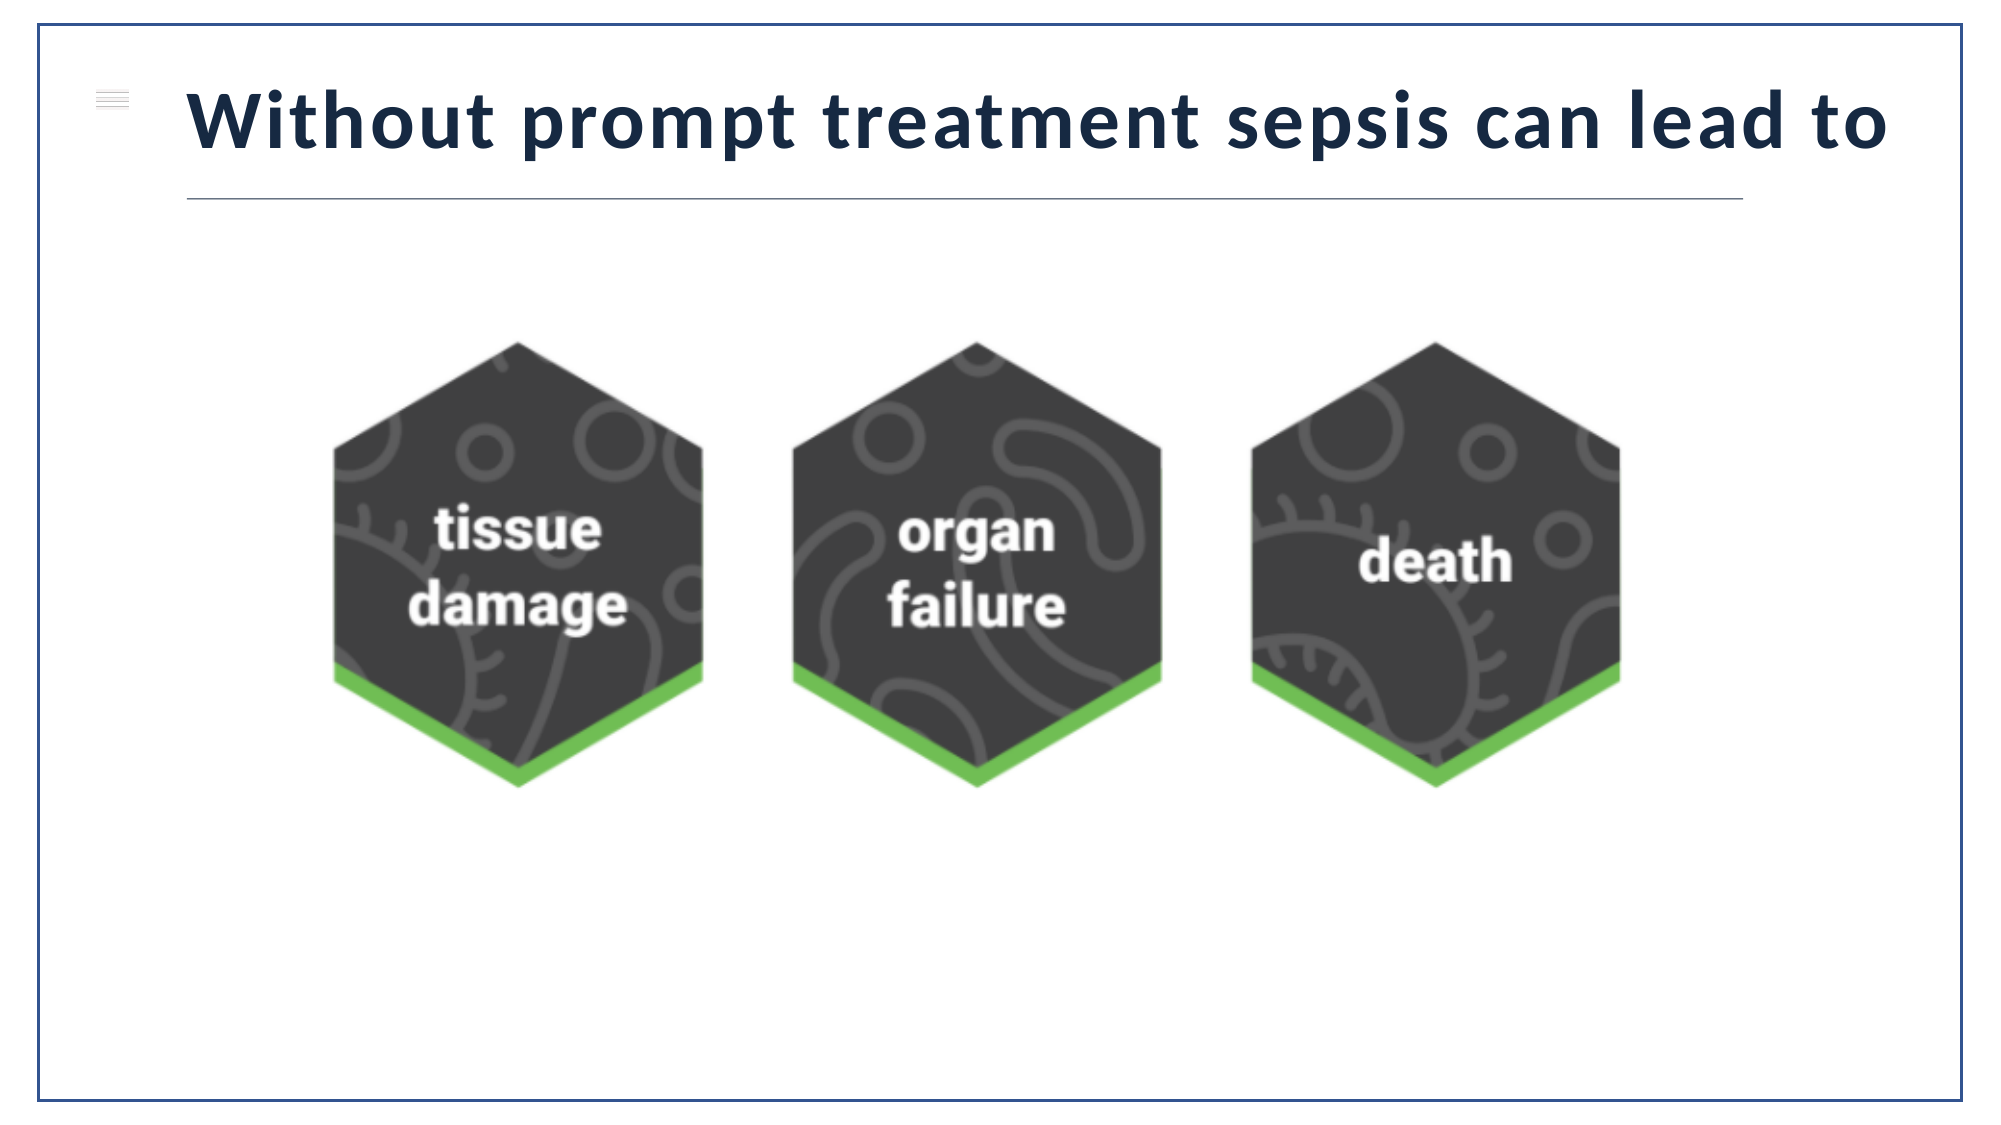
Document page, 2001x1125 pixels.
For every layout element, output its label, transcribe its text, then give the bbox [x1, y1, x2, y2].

text_box Without prompt treatment sepsis can lead to [186, 65, 1941, 166]
text_box [37, 24, 1963, 1101]
picture [96, 89, 129, 110]
picture [258, 261, 1672, 832]
